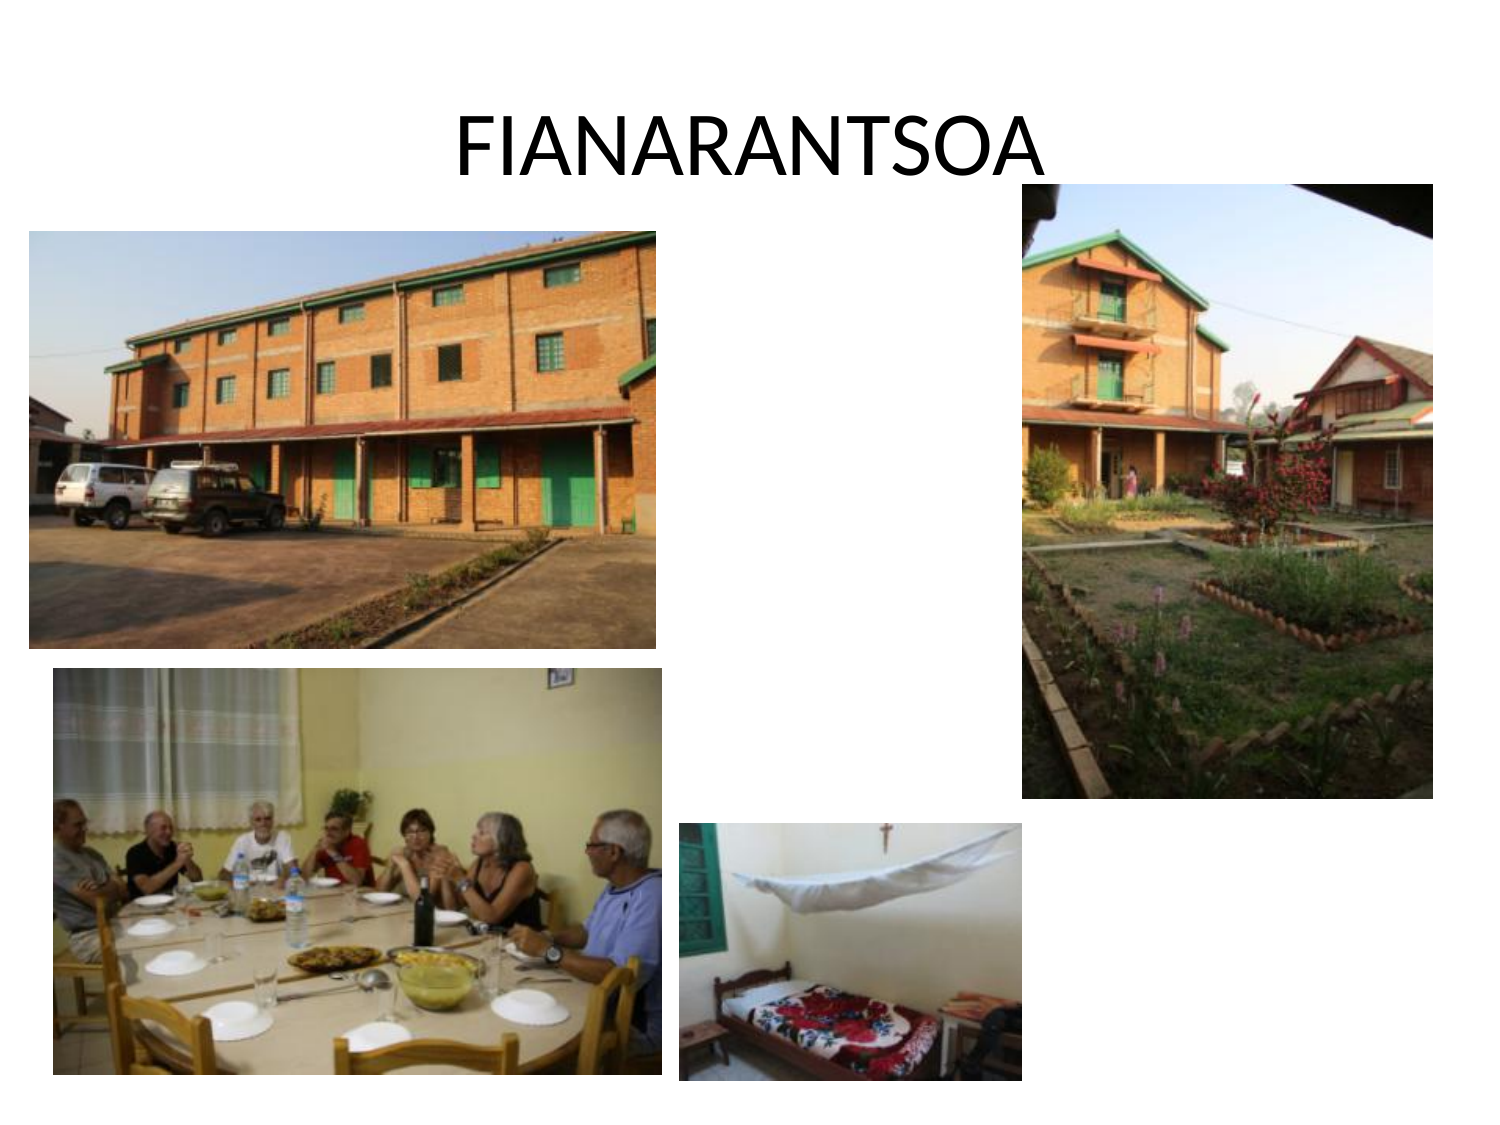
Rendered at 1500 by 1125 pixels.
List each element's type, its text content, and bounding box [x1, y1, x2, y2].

picture [678, 823, 1022, 1081]
picture [1022, 184, 1433, 799]
picture [52, 668, 662, 1075]
title FIANARANTSOA [75, 45, 1425, 233]
picture [29, 231, 656, 650]
